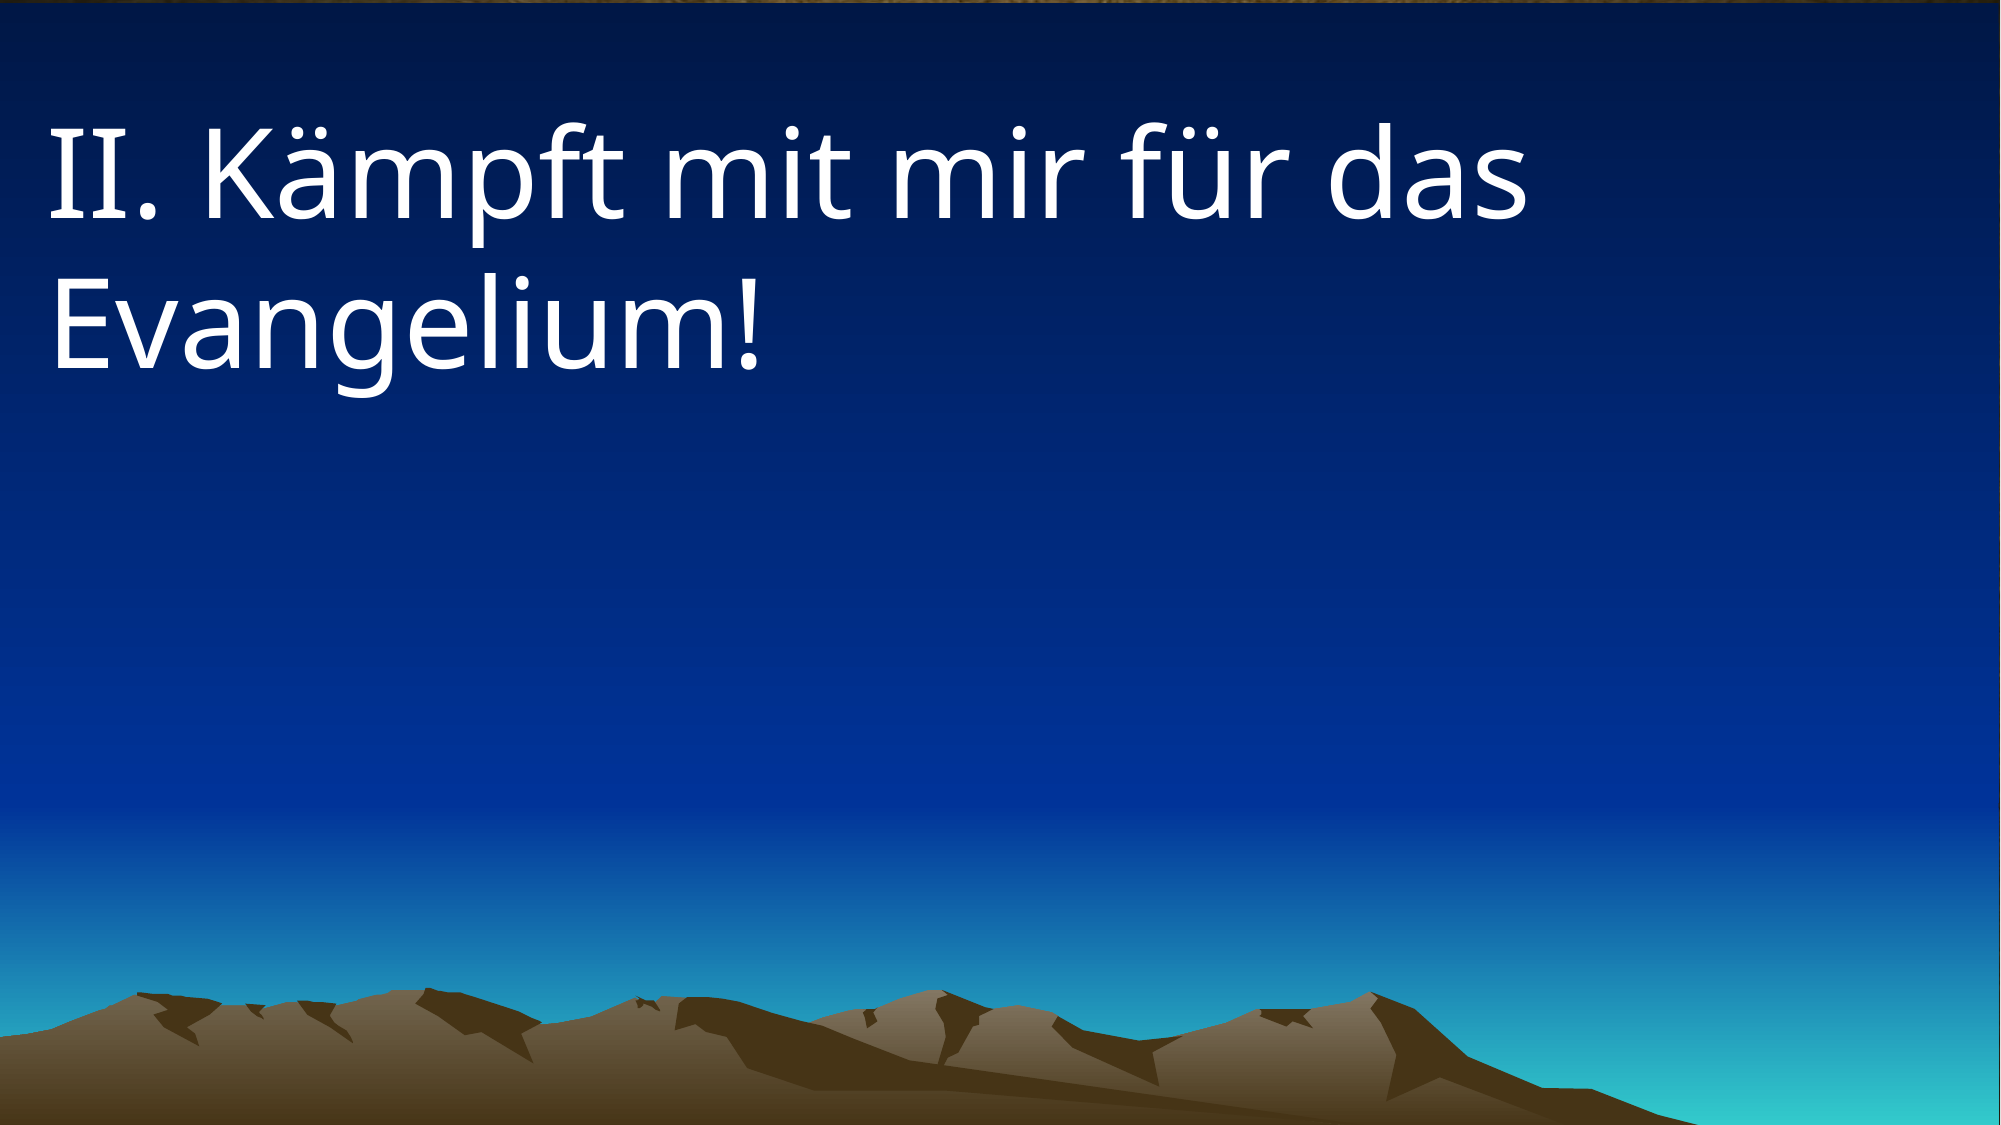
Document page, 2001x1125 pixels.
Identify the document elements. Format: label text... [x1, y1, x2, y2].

title II. Kämpft mit mir für das Evangelium! [31, 86, 1886, 402]
picture [0, 0, 2001, 1125]
